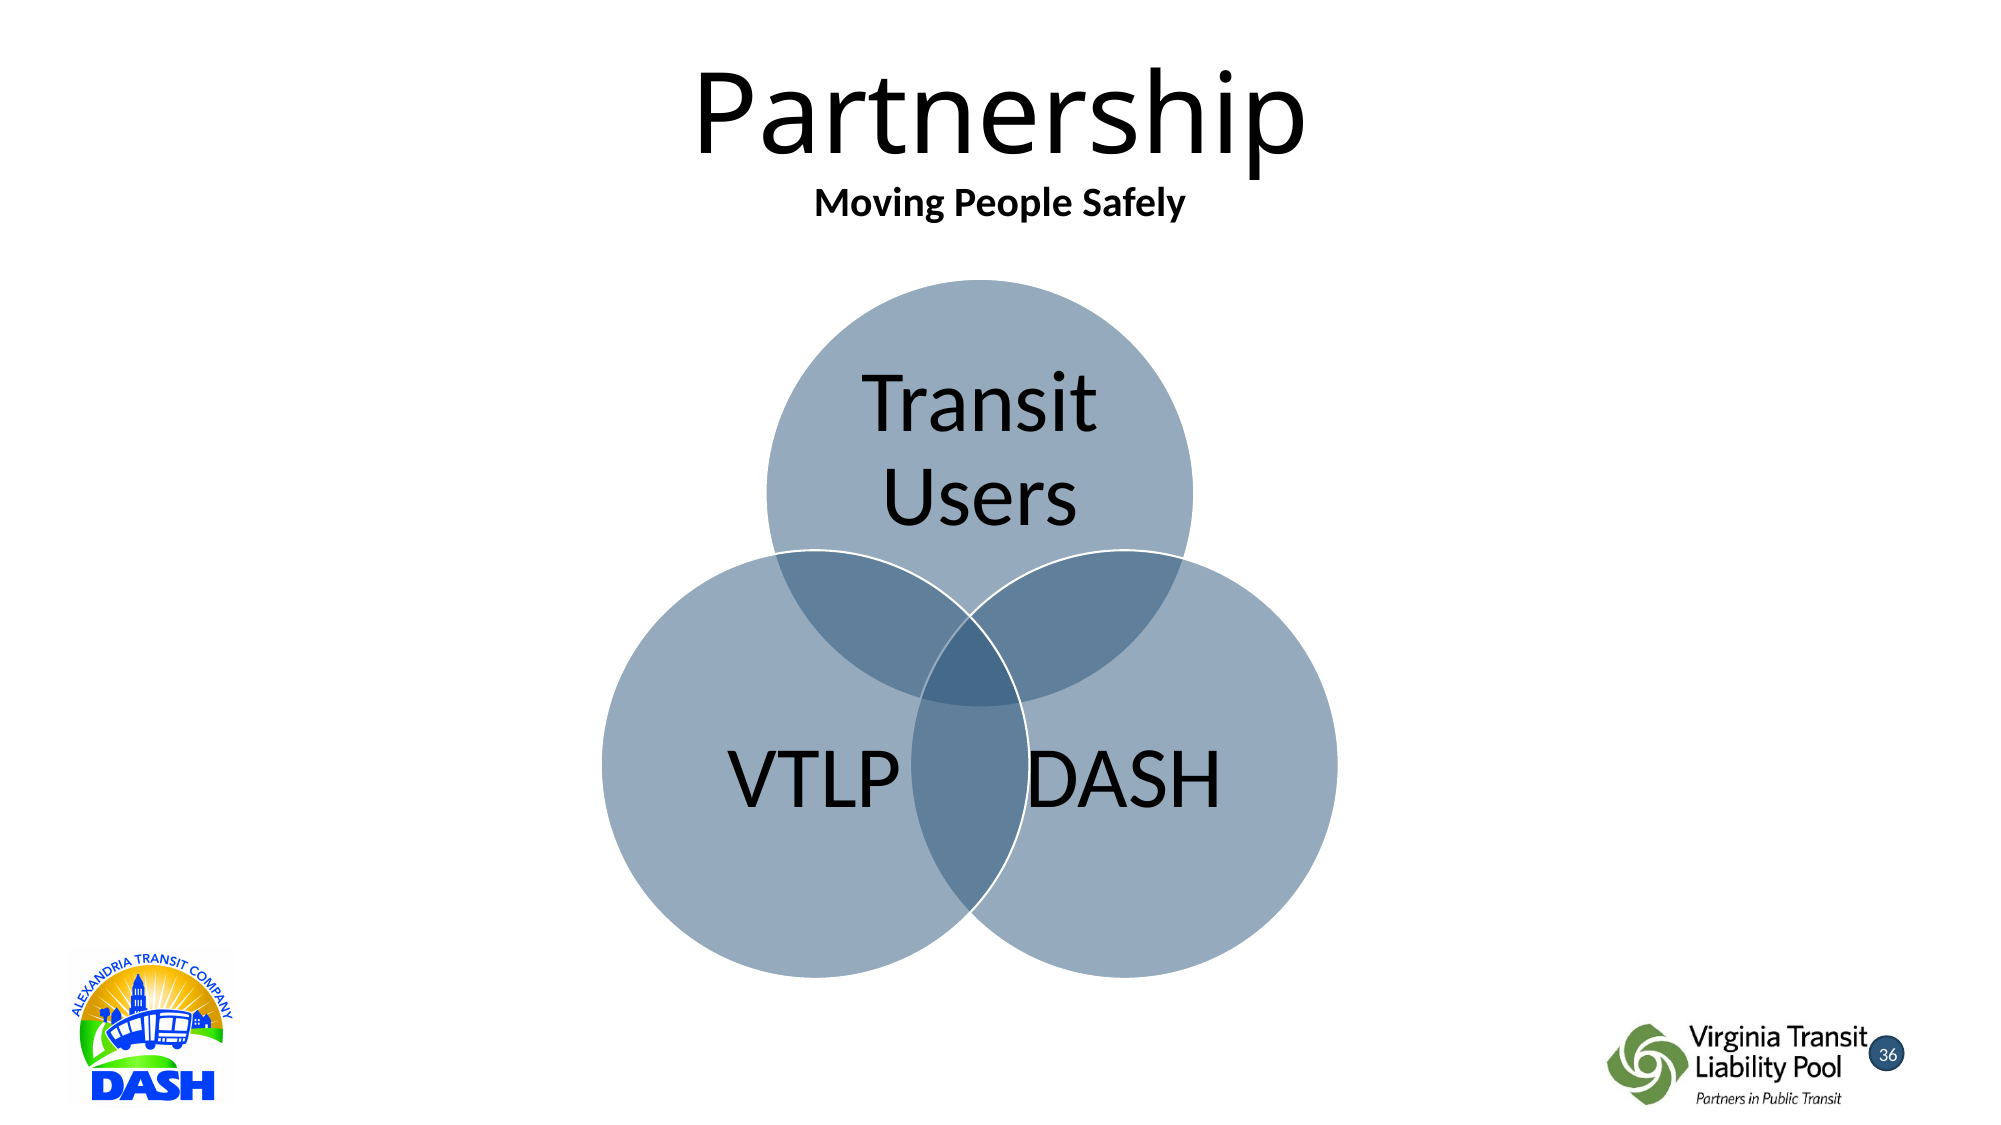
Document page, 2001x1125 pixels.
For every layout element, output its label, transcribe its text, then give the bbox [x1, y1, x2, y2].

text_box Moving People Safely [746, 167, 1253, 233]
picture [1602, 1020, 1872, 1108]
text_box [1864, 1035, 1933, 1090]
picture [67, 947, 236, 1108]
title Partnership [212, 57, 1788, 179]
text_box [525, 273, 1414, 988]
